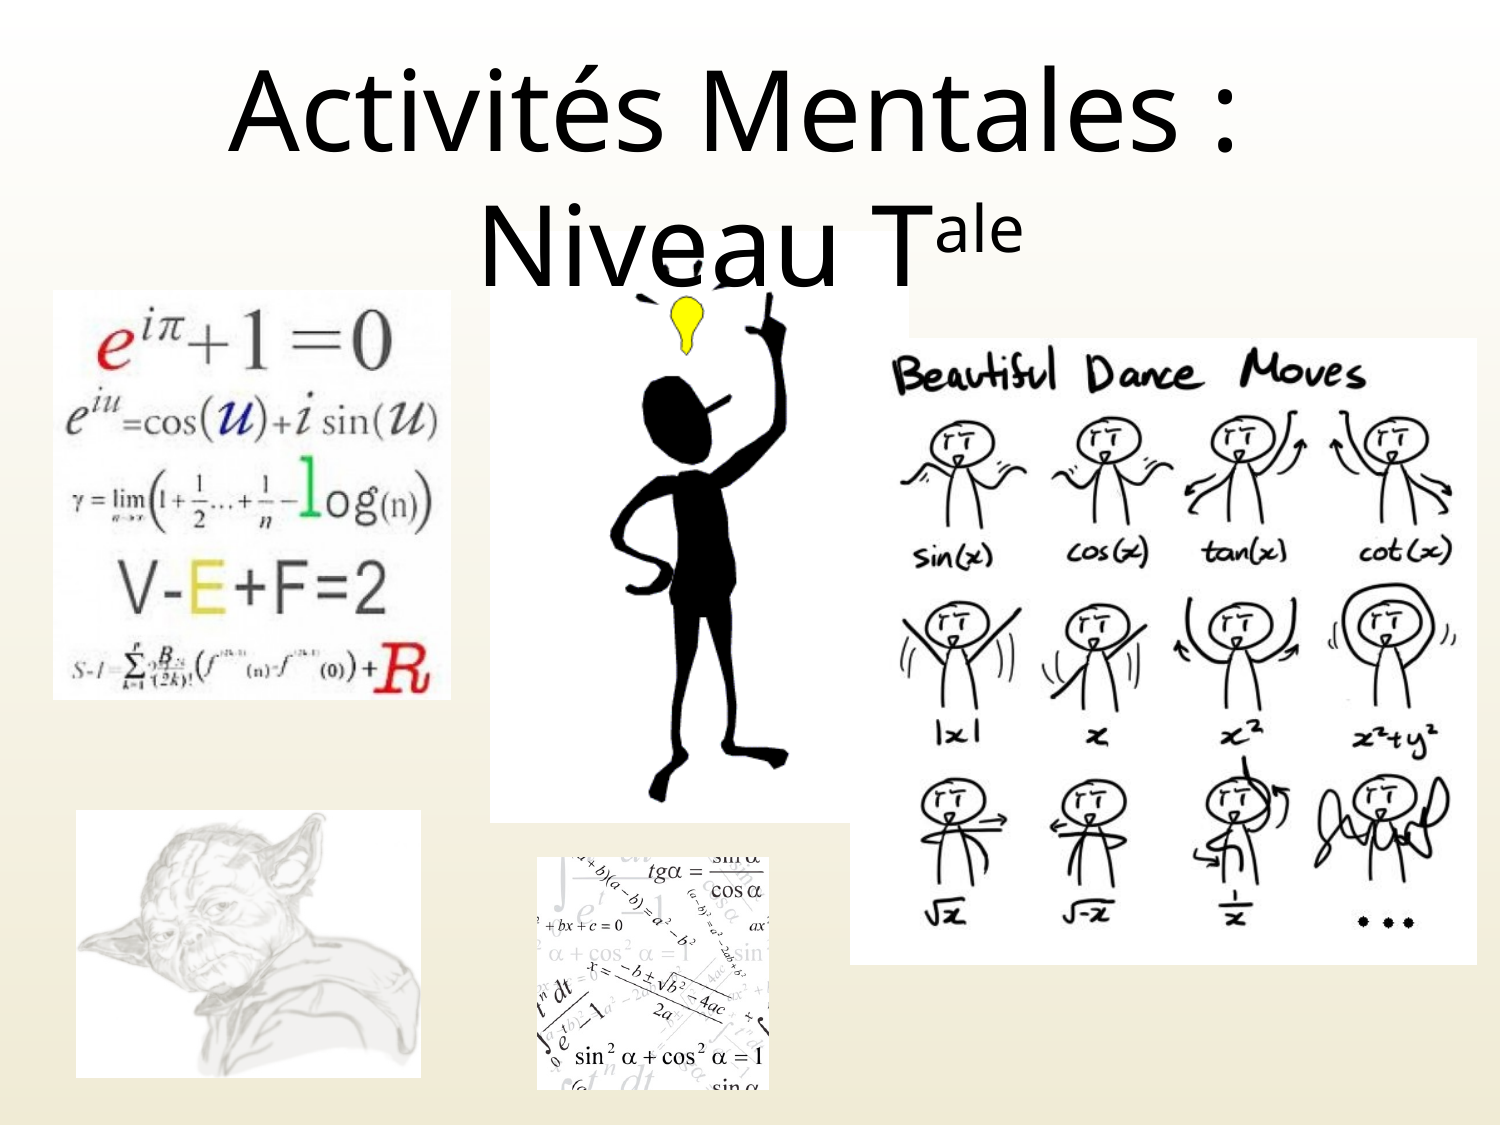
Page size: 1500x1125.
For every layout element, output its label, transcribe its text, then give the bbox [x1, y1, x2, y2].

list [76, 809, 422, 1079]
title Activités Mentales : Niveau Tale [75, 45, 1425, 303]
picture [52, 290, 451, 700]
picture [849, 337, 1477, 965]
picture [536, 857, 770, 1090]
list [489, 231, 909, 823]
